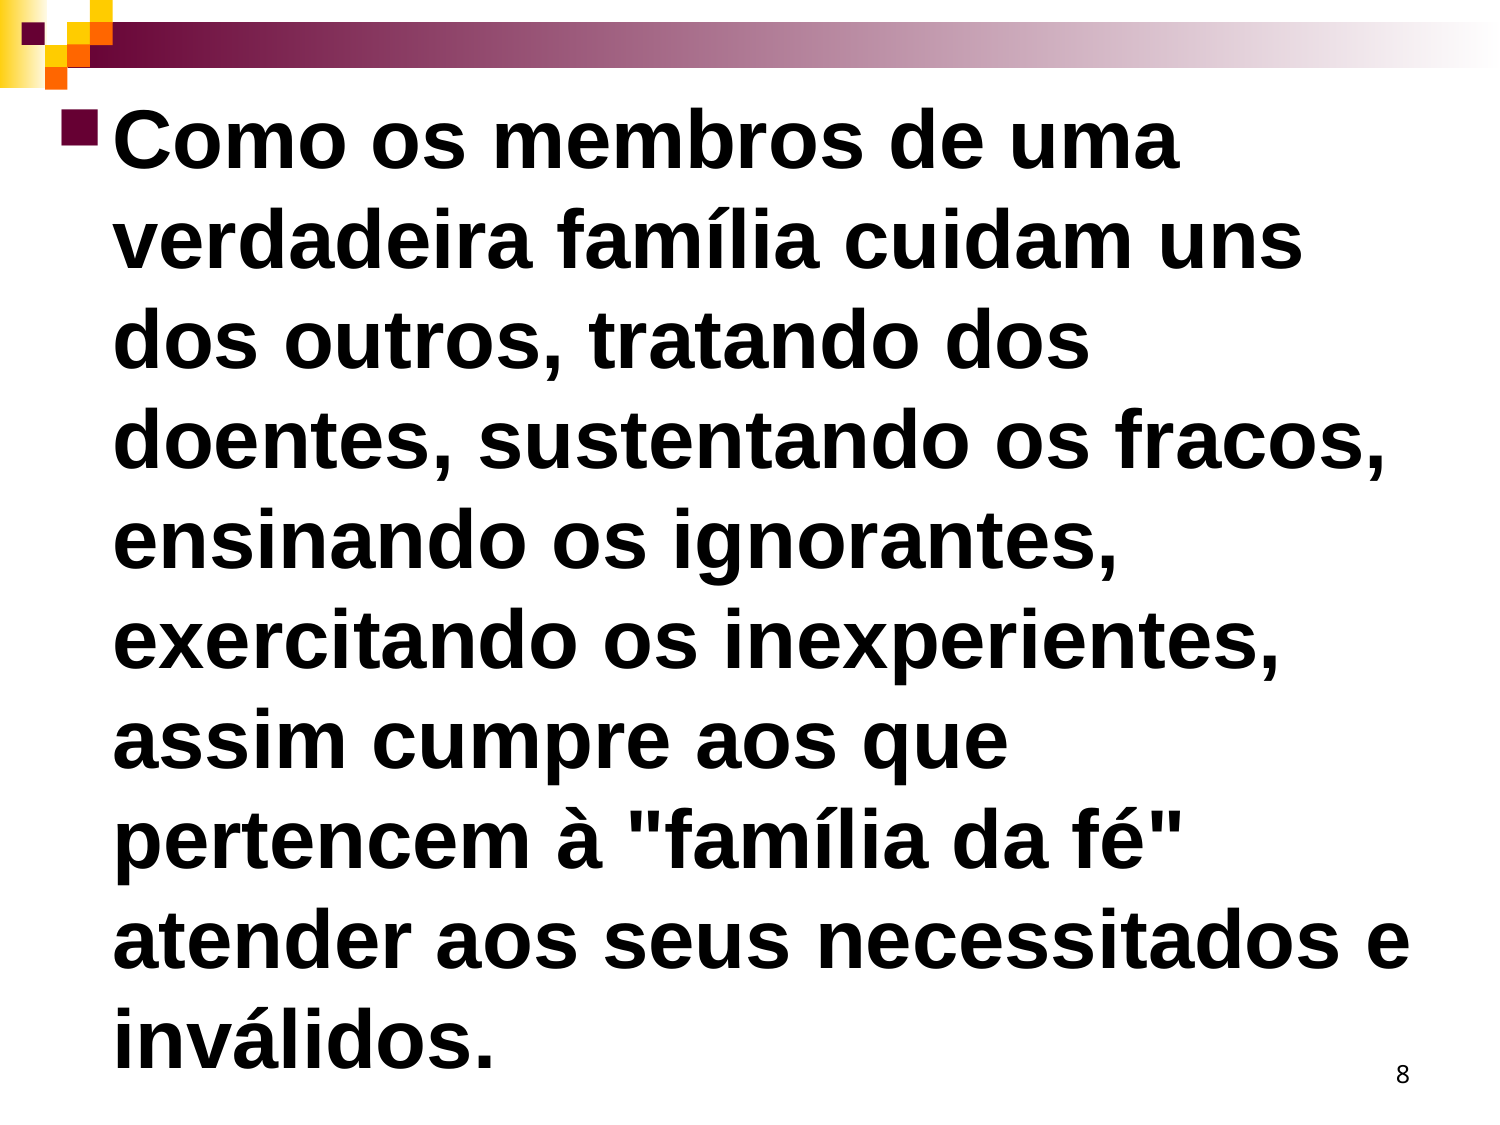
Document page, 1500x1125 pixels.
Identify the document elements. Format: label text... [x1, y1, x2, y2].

list Como os membros de uma verdadeira família cuidam uns dos outros, tratando dos doentes, sustentando os fracos, ensinando os ignorantes, exercitando os inexperientes, assim cumpre aos que pertencem à "família da fé" atender aos seus necessitados e inválidos. [41, 78, 1447, 1071]
slide_number 8 [1074, 1071, 1425, 1100]
